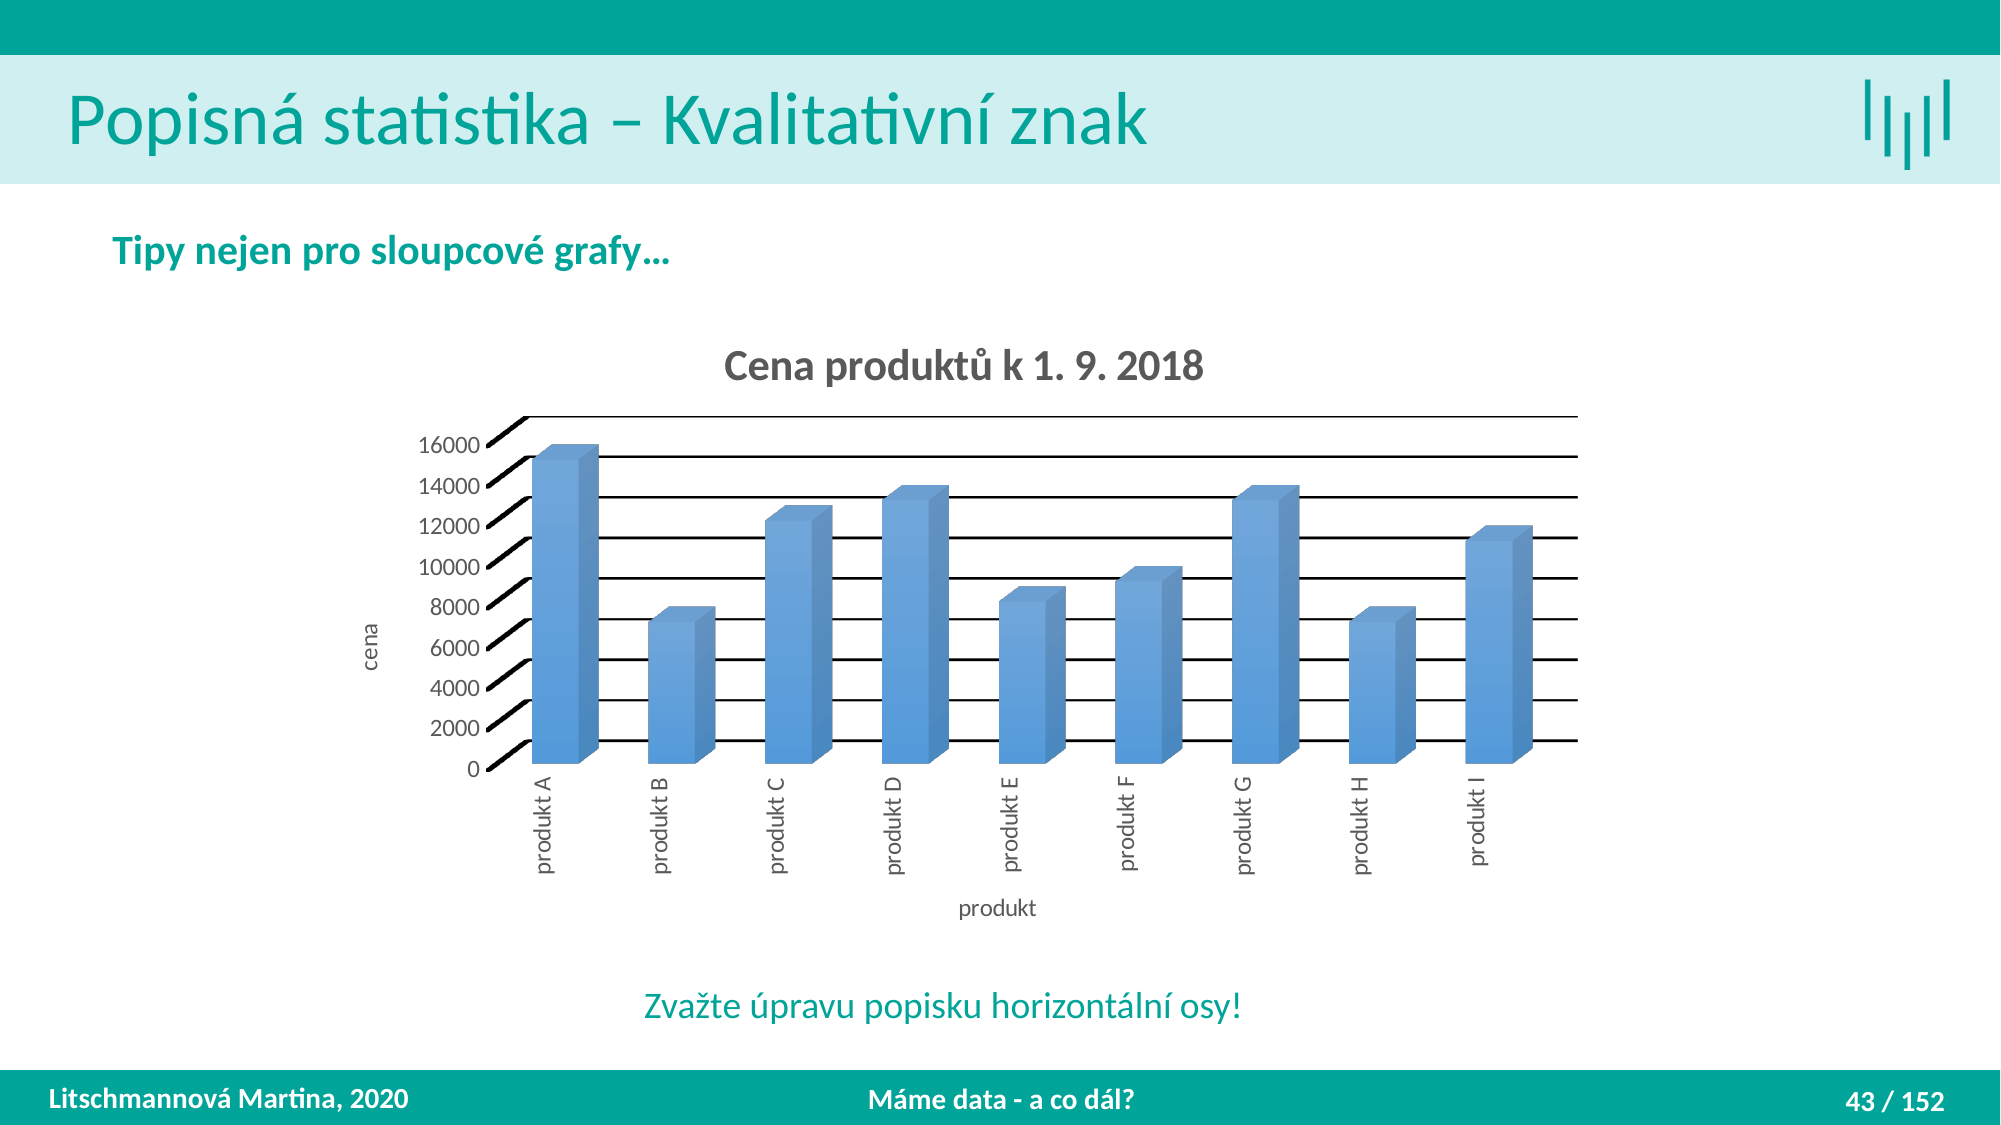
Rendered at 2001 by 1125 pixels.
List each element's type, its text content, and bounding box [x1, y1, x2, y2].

slide_number 43 / 152 [1509, 1072, 1960, 1125]
chart [324, 312, 1604, 955]
picture [1852, 69, 1960, 178]
list Popisná statistika – Kvalitativní znak [52, 59, 1835, 181]
list Tipy nejen pro sloupcové grafy… [97, 220, 1923, 1014]
text_box Zvažte úpravu popisku horizontální osy! [179, 973, 1708, 1034]
slide_number Litschmannová Martina, 2020 [33, 1070, 484, 1124]
footer Máme data - a co dál? [664, 1070, 1340, 1125]
